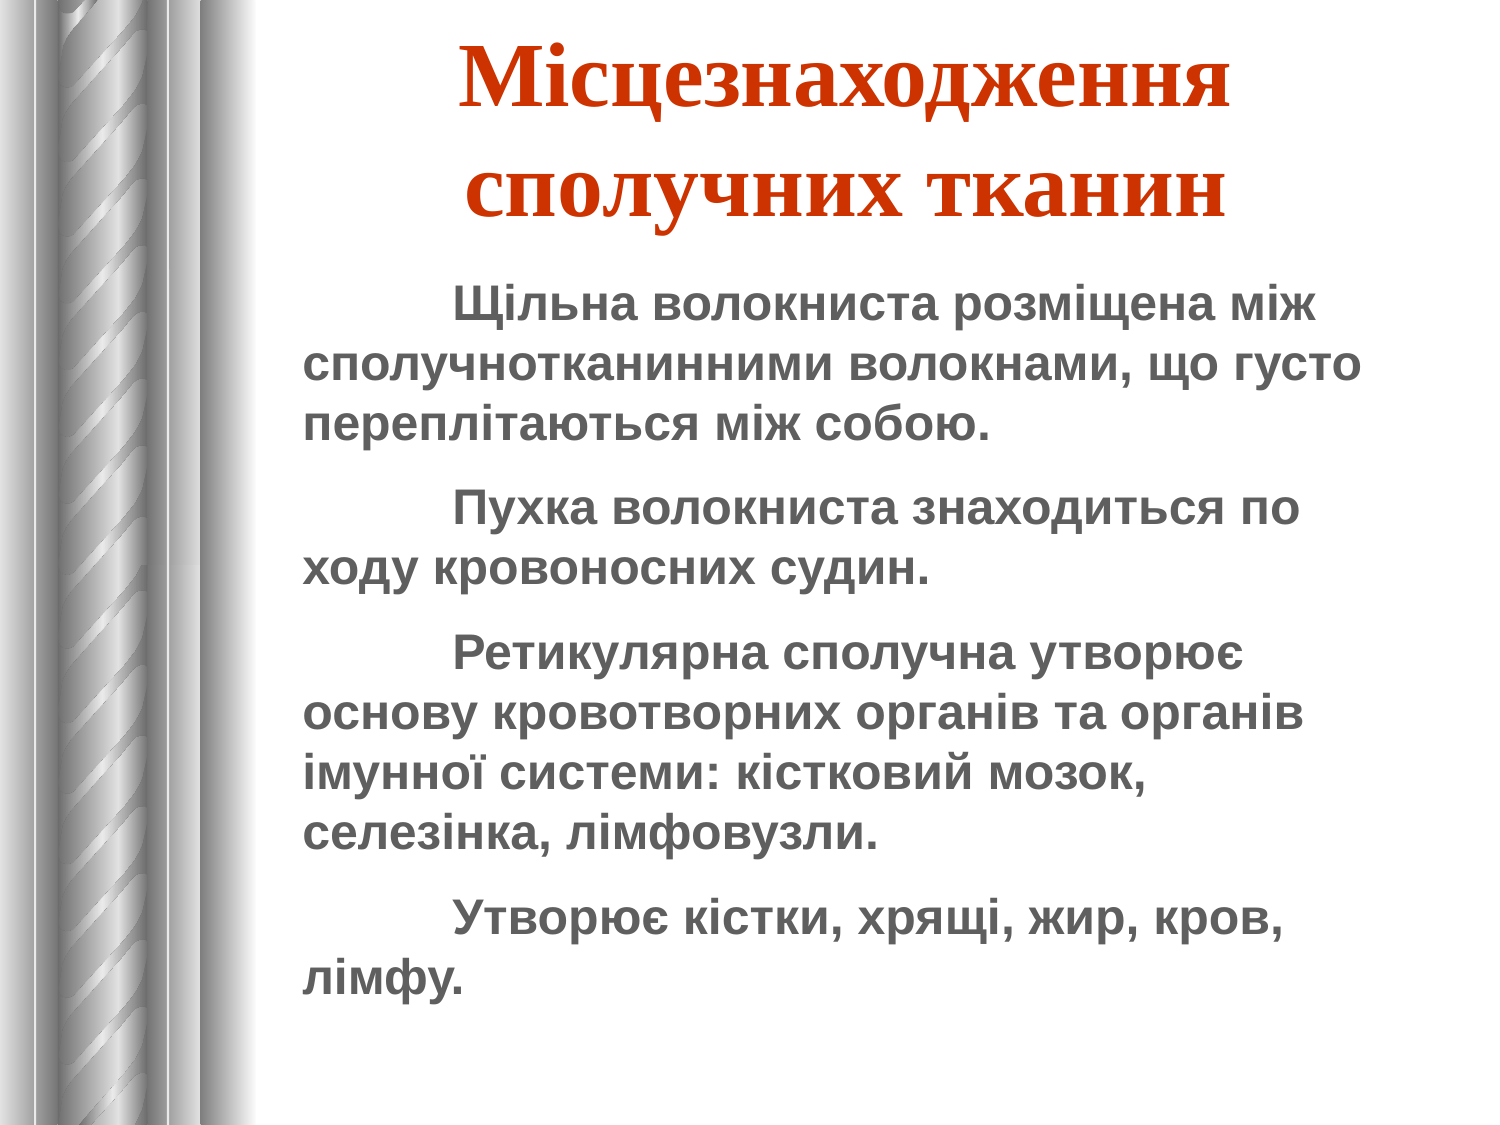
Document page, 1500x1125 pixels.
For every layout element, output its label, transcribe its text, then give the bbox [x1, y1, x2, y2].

text_box Місцезнаходження сполучних тканин [225, 24, 1467, 225]
text_box Щільна волокниста розміщена між сполучнотканинними волокнами, що густо переплітаються між собою. Пухка волокниста знаходиться по ходу кровоносних судин. Ретикулярна сполучна утворює основу кровотворних органів та органів імунної системи: кістковий мозок, селезінка, лімфовузли. Утворює кістки, хрящі, жир, кров, лімфу. [287, 262, 1388, 1013]
